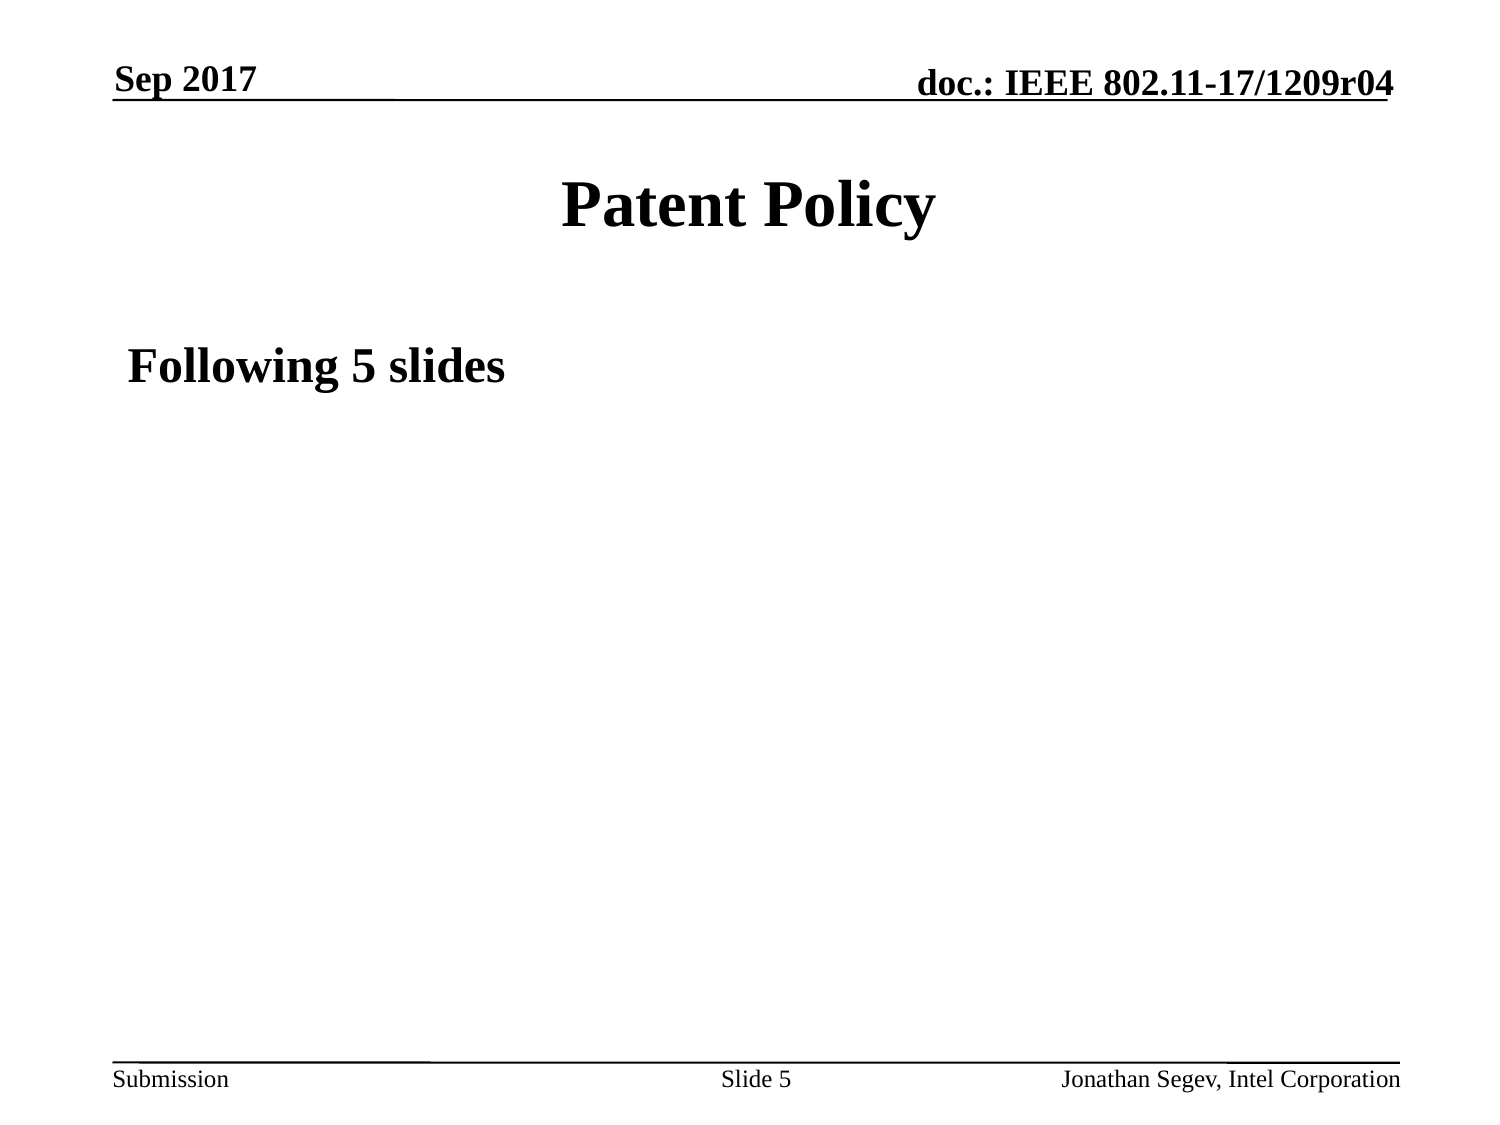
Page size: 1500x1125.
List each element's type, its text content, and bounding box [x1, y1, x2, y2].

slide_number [114, 54, 423, 100]
footer Jonathan Segev, Intel Corporation [878, 1061, 1402, 1093]
title Patent Policy [112, 112, 1388, 288]
slide_number Slide 5 [712, 1061, 800, 1123]
list Following 5 slides [112, 324, 1388, 1000]
